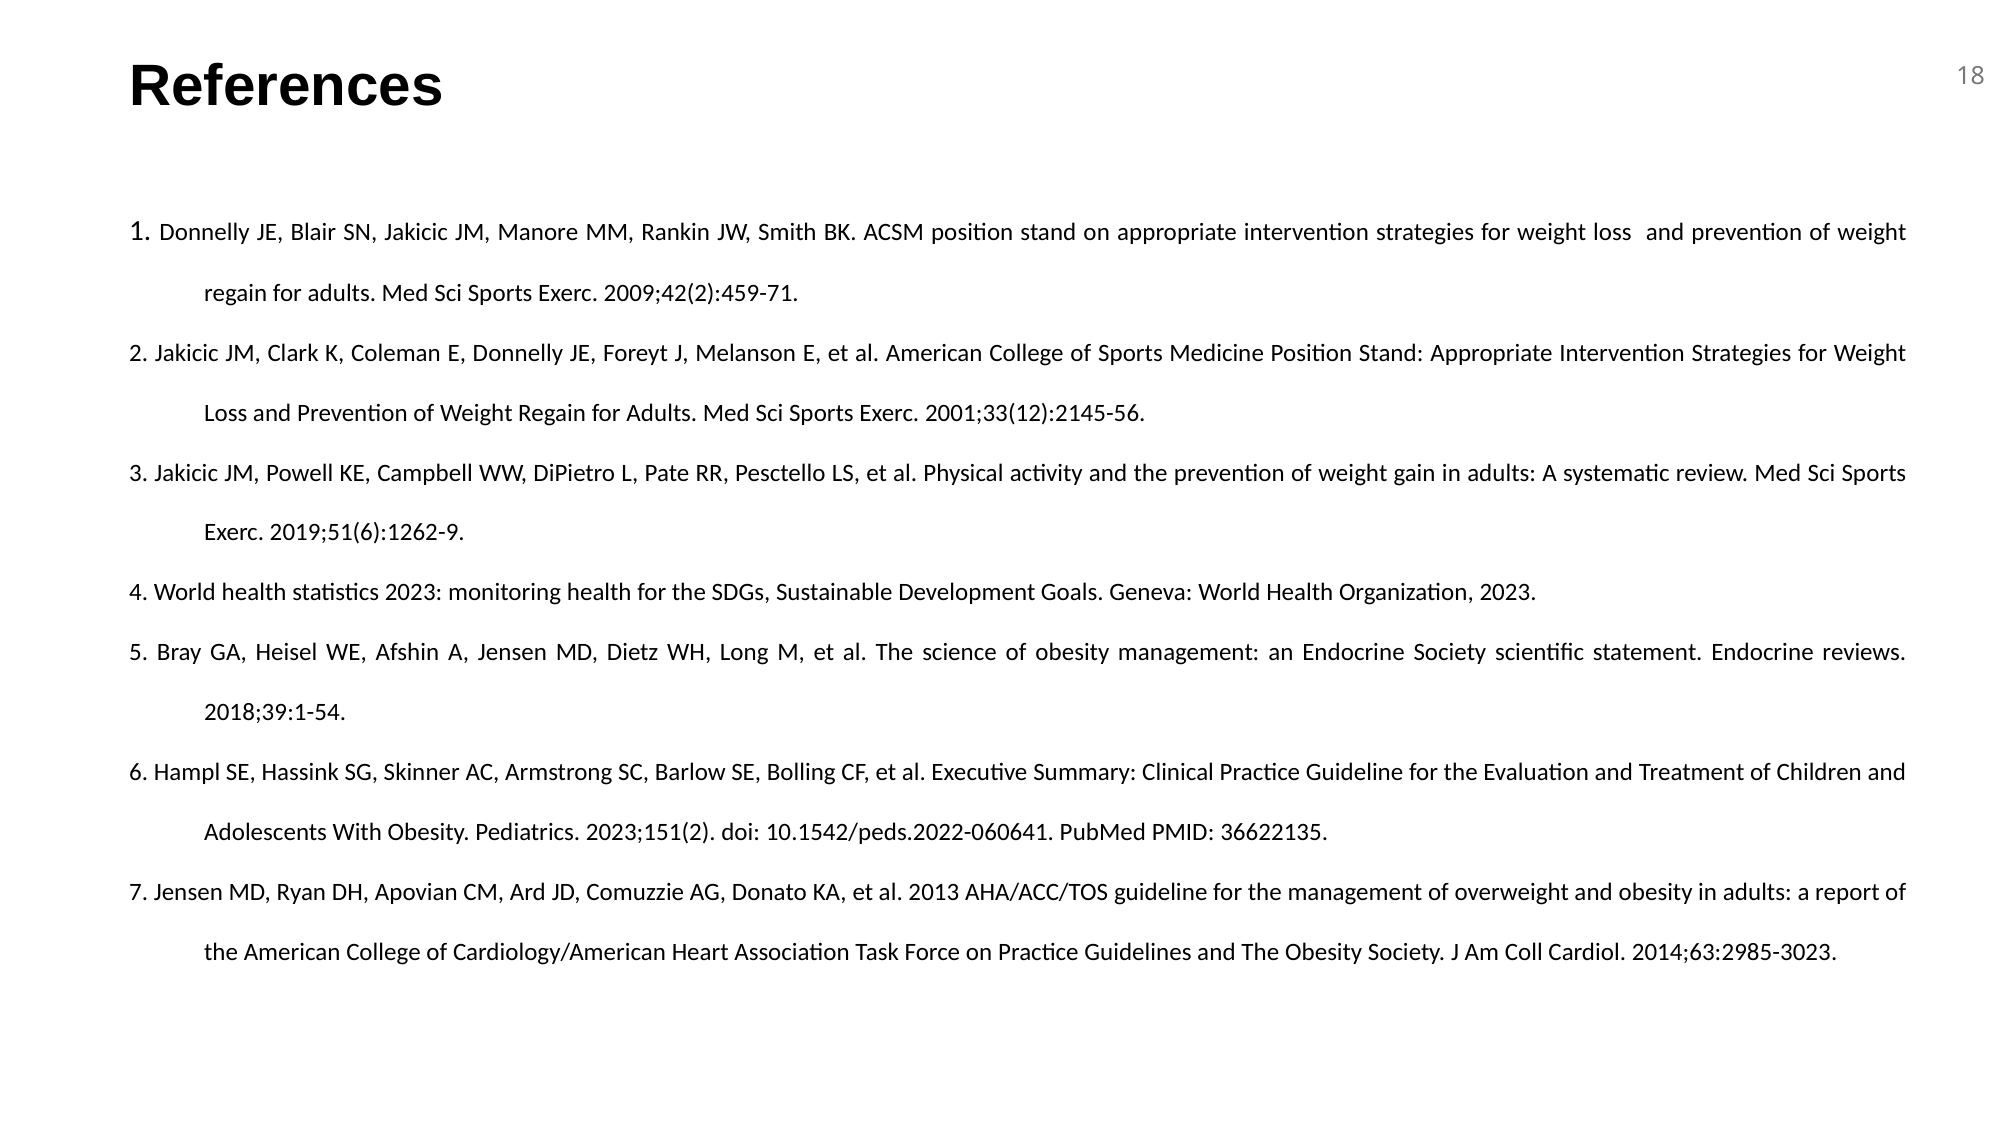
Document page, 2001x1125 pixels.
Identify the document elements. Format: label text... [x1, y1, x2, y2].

text_box References [114, 39, 1961, 155]
slide_number 18 [1961, 49, 1999, 104]
text_box 1. Donnelly JE, Blair SN, Jakicic JM, Manore MM, Rankin JW, Smith BK. ACSM position stand on appropriate intervention strategies for weight loss and prevention of weight regain for adults. Med Sci Sports Exerc. 2009;42(2):459-71. 2. Jakicic JM, Clark K, Coleman E, Donnelly JE, Foreyt J, Melanson E, et al. American College of Sports Medicine Position Stand: Appropriate Intervention Strategies for Weight Loss and Prevention of Weight Regain for Adults. Med Sci Sports Exerc. 2001;33(12):2145-56. 3. Jakicic JM, Powell KE, Campbell WW, DiPietro L, Pate RR, Pesctello LS, et al. Physical activity and the prevention of weight gain in adults: A systematic review. Med Sci Sports Exerc. 2019;51(6):1262-9. 4. World health statistics 2023: monitoring health for the SDGs, Sustainable Development Goals. Geneva: World Health Organization, 2023. 5. Bray GA, Heisel WE, Afshin A, Jensen MD, Dietz WH, Long M, et al. The science of obesity management: an Endocrine Society scientific statement. Endocrine reviews. 2018;39:1-54. 6. Hampl SE, Hassink SG, Skinner AC, Armstrong SC, Barlow SE, Bolling CF, et al. Executive Summary: Clinical Practice Guideline for the Evaluation and Treatment of Children and Adolescents With Obesity. Pediatrics. 2023;151(2). doi: 10.1542/peds.2022-060641. PubMed PMID: 36622135. 7. Jensen MD, Ryan DH, Apovian CM, Ard JD, Comuzzie AG, Donato KA, et al. 2013 AHA/ACC/TOS guideline for the management of overweight and obesity in adults: a report of the American College of Cardiology/American Heart Association Task Force on Practice Guidelines and The Obesity Society. J Am Coll Cardiol. 2014;63:2985-3023. [114, 169, 1925, 1043]
